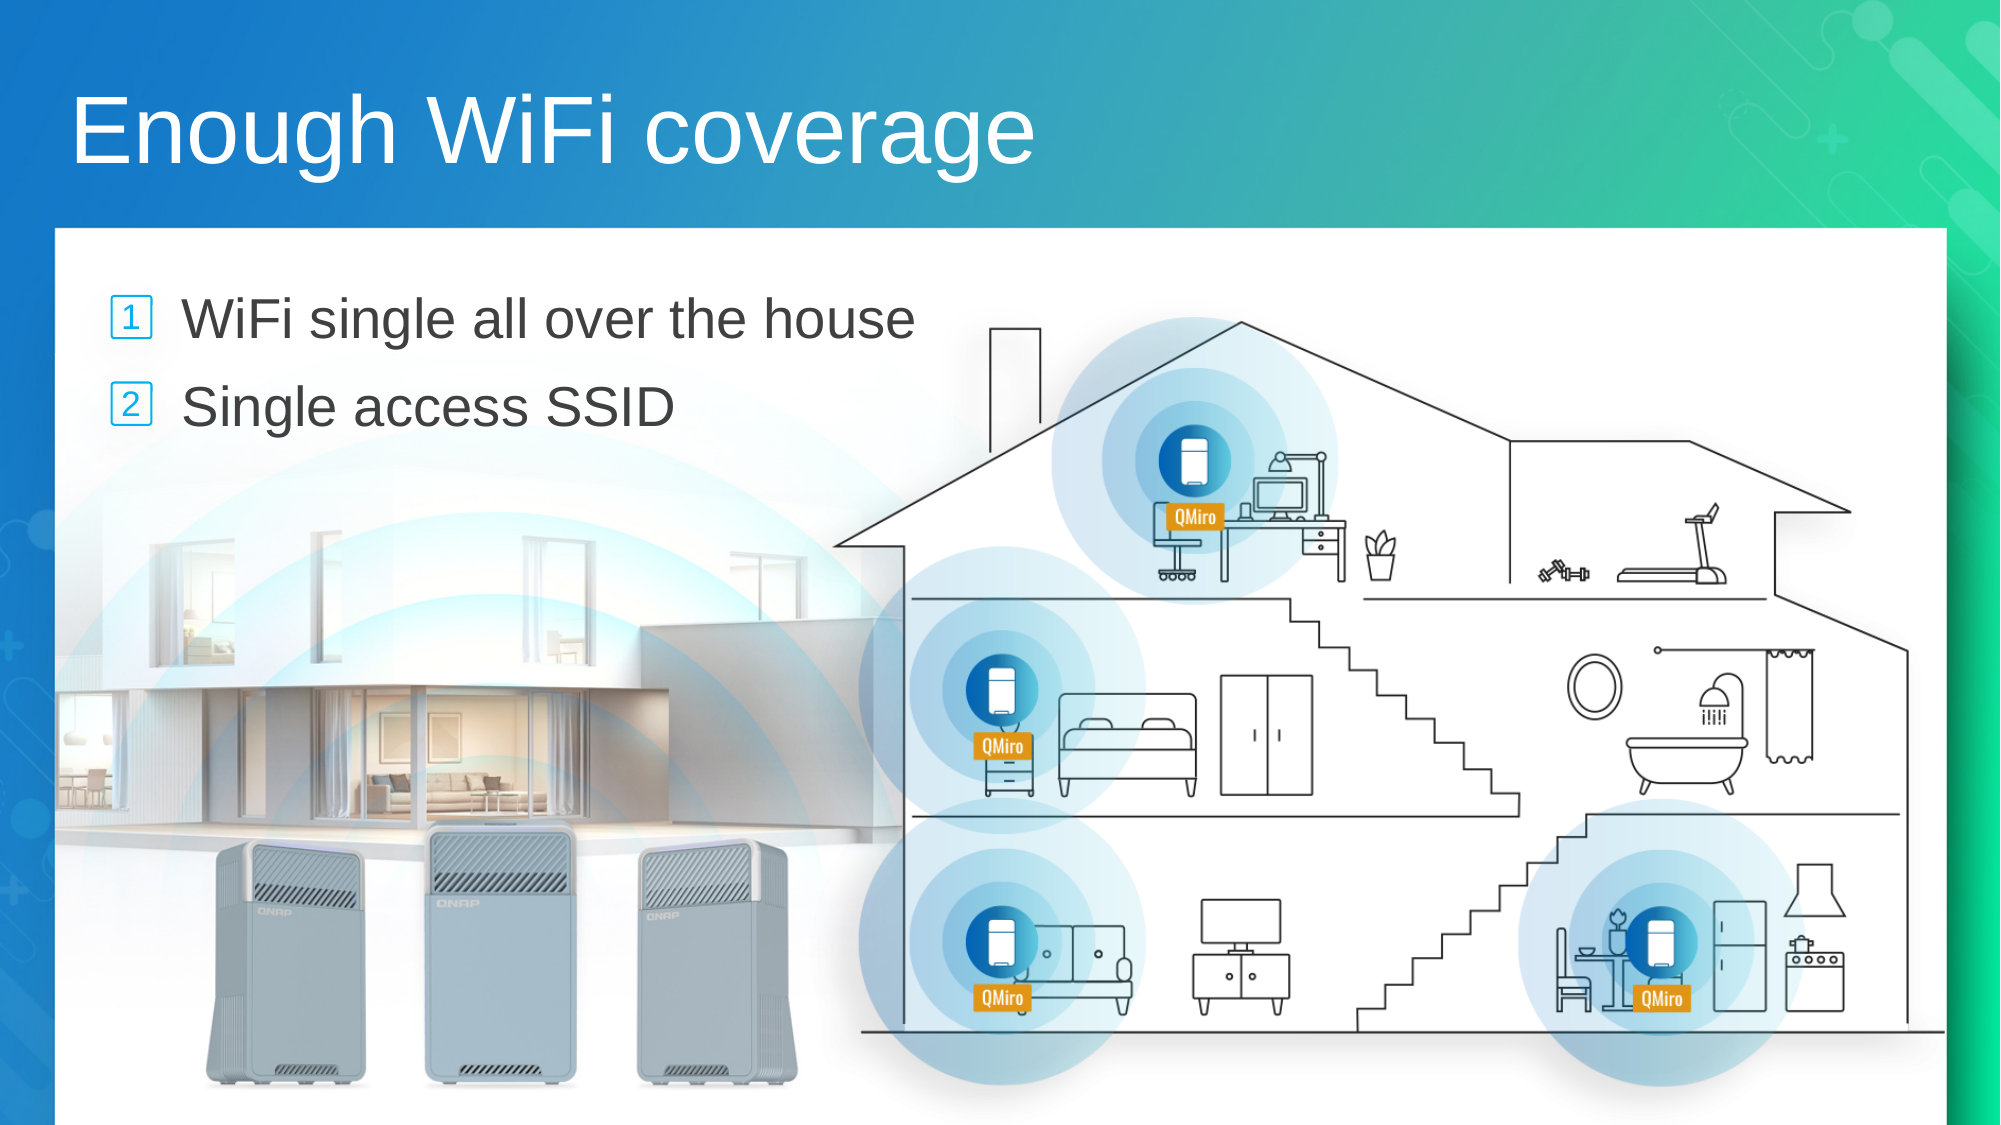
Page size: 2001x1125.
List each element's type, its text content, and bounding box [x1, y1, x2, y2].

list WiFi single all over the house Single access SSID [166, 274, 996, 352]
title Enough WiFi coverage [55, 59, 1950, 277]
picture [0, 0, 2000, 1125]
text_box 1 [106, 286, 154, 345]
